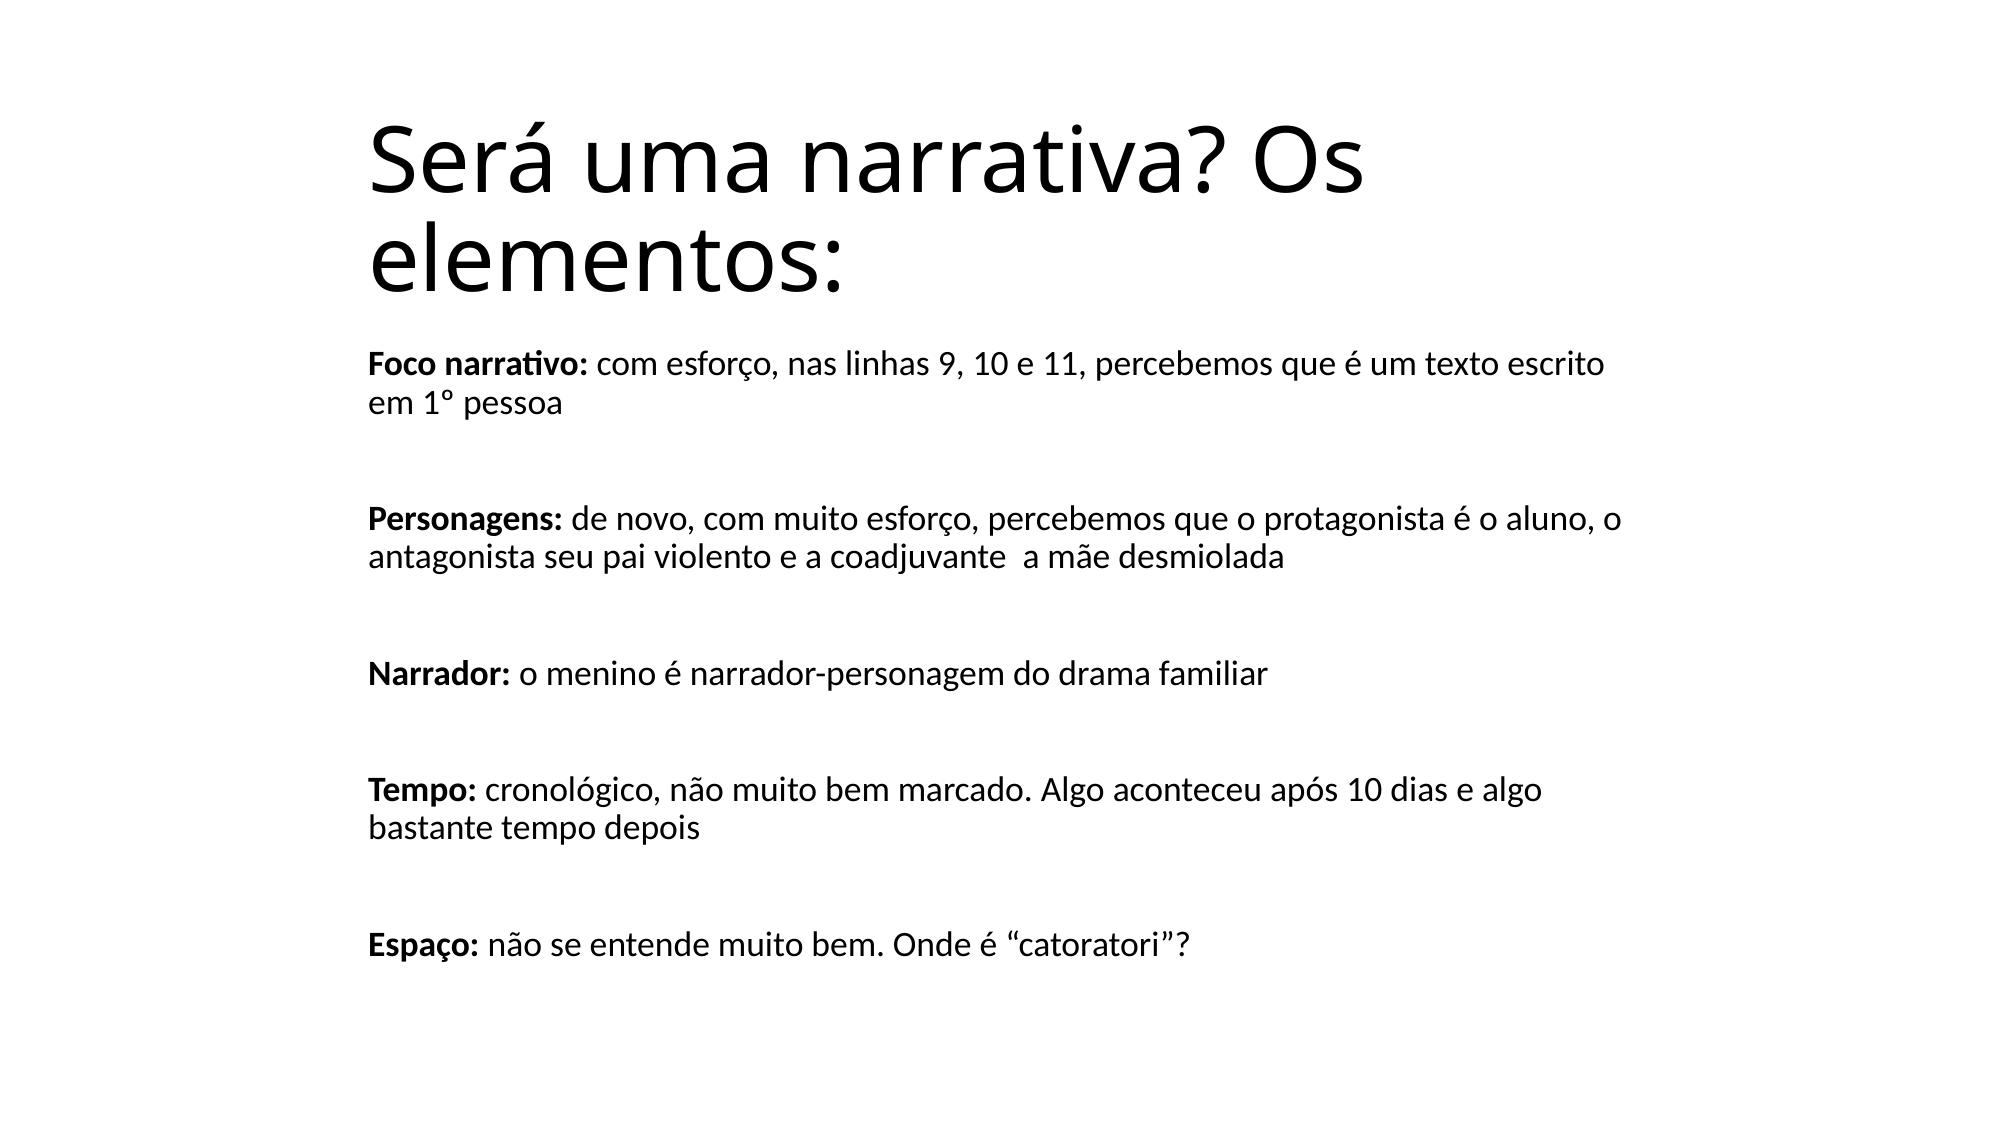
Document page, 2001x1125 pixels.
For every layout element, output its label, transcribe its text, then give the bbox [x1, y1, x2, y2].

list Foco narrativo: com esforço, nas linhas 9, 10 e 11, percebemos que é um texto escrito em 1º pessoa Personagens: de novo, com muito esforço, percebemos que o protagonista é o aluno, o antagonista seu pai violento e a coadjuvante a mãe desmiolada Narrador: o menino é narrador-personagem do drama familiar Tempo: cronológico, não muito bem marcado. Algo aconteceu após 10 dias e algo bastante tempo depois Espaço: não se entende muito bem. Onde é “catoratori”? [353, 337, 1647, 973]
title Será uma narrativa? Os elementos: [353, 103, 1647, 322]
